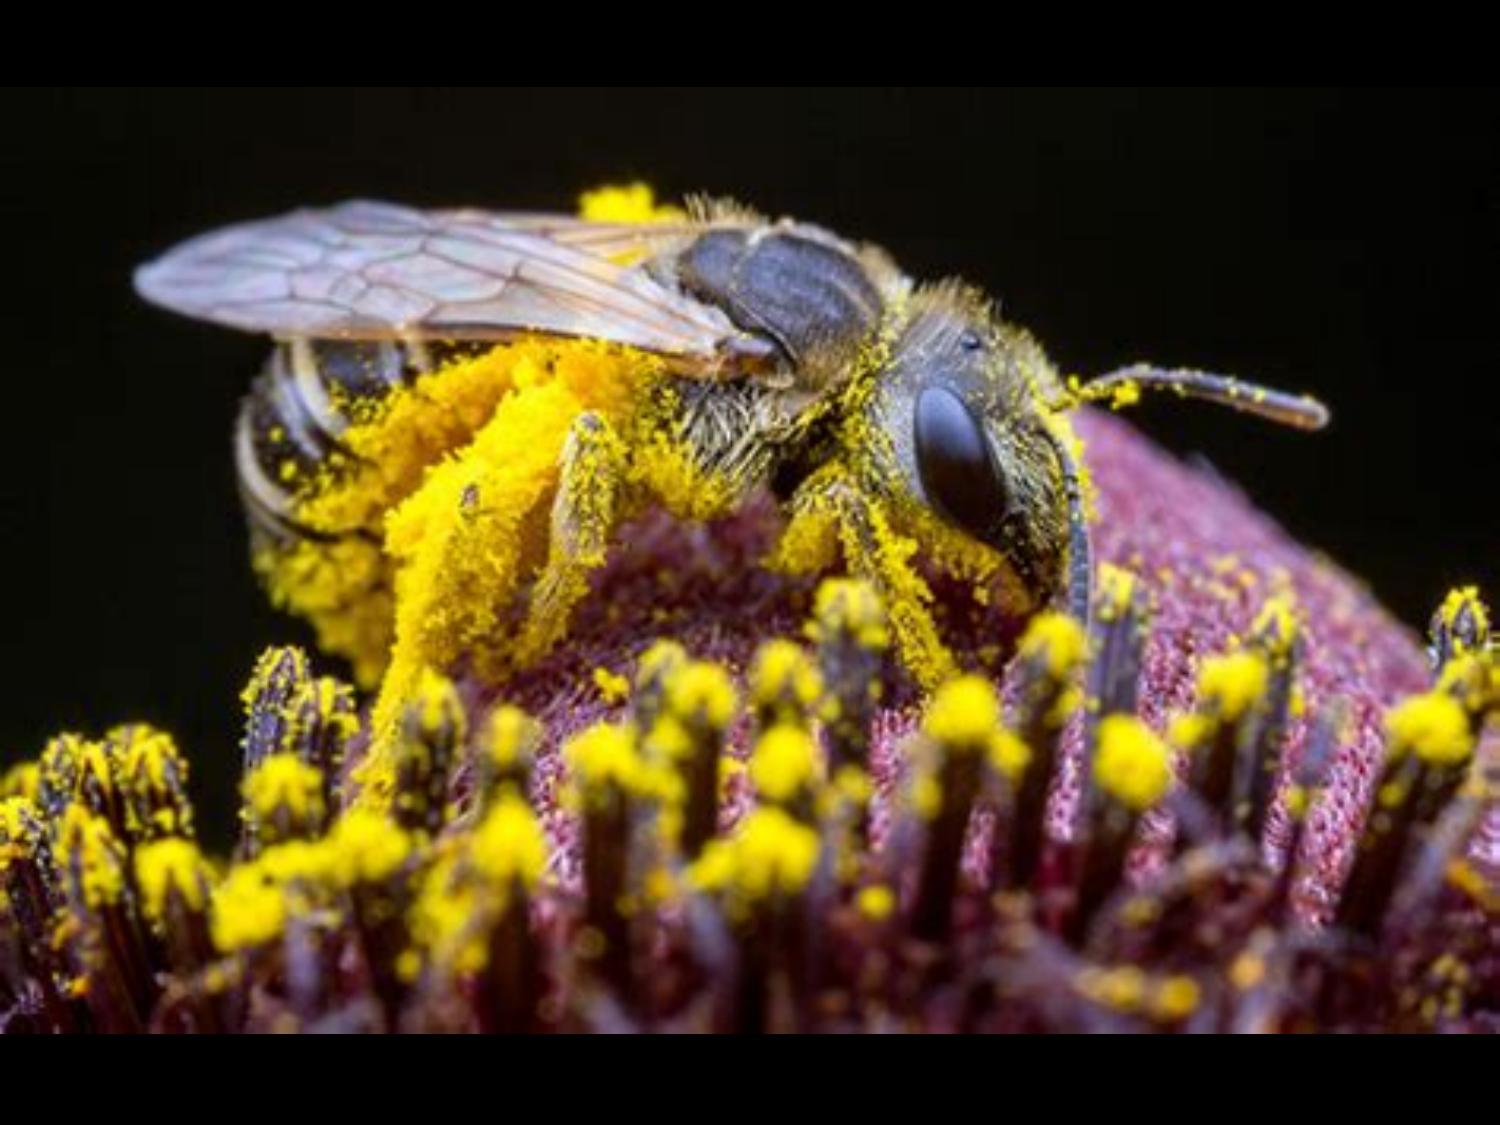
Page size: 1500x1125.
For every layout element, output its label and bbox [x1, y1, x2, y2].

picture [0, 87, 1500, 1034]
